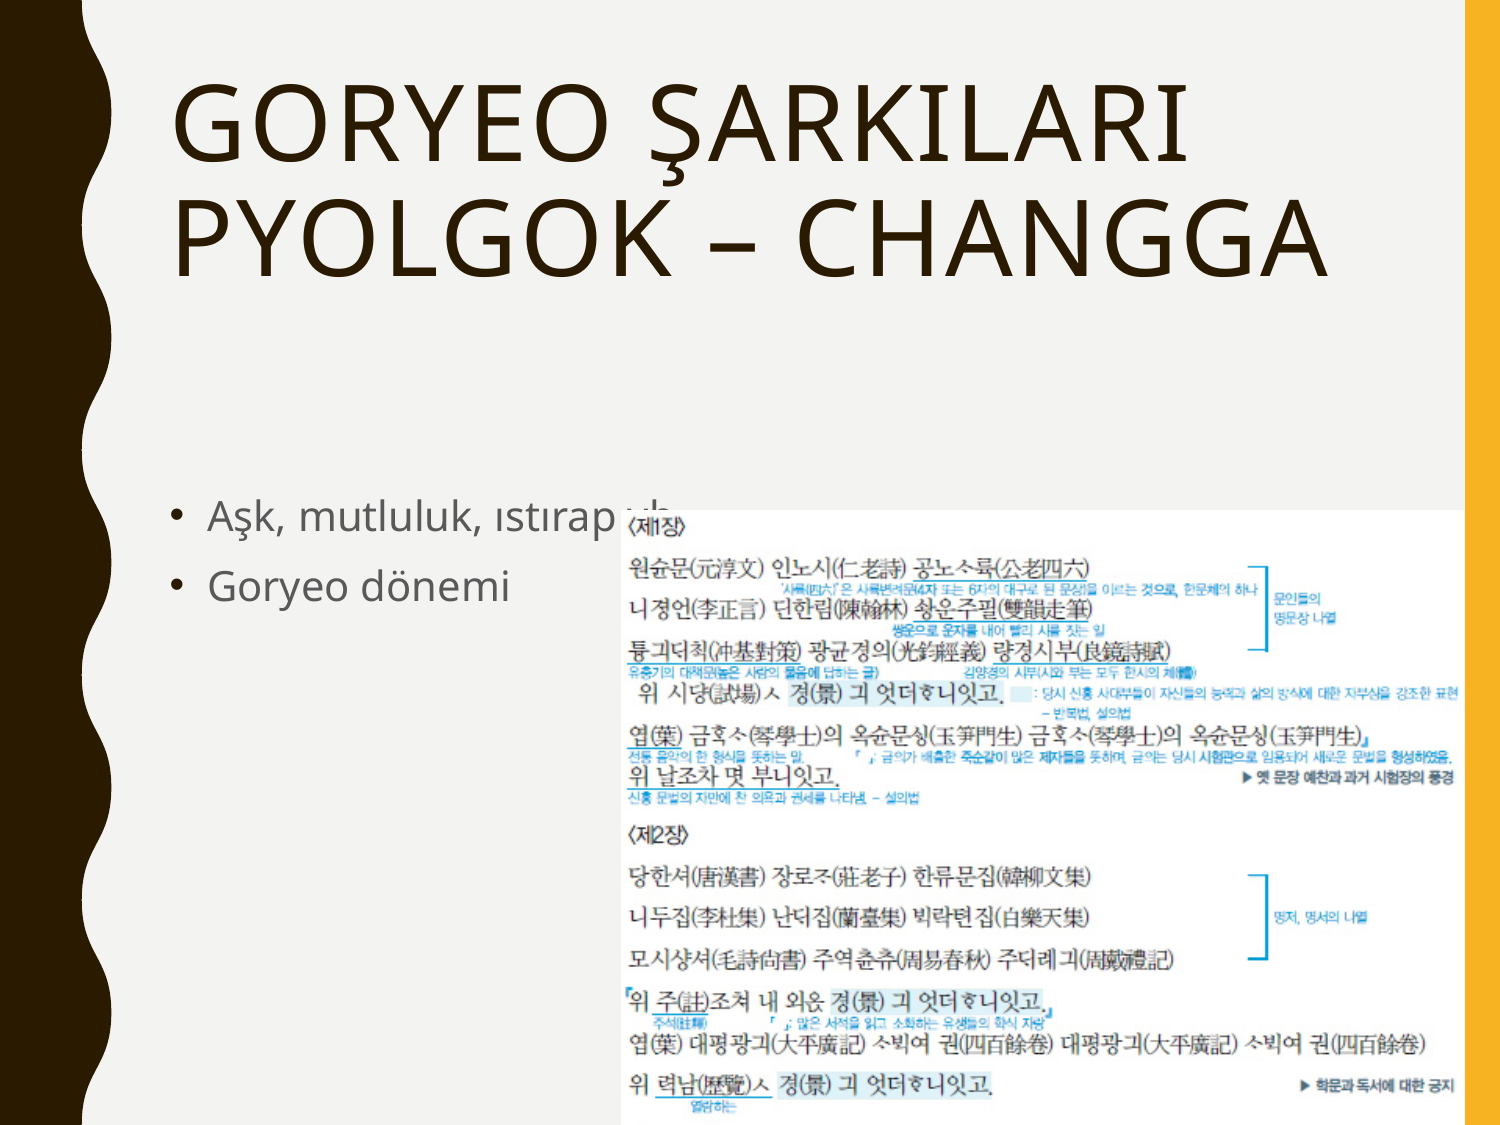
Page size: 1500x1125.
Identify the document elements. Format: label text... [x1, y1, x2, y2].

picture [621, 510, 1464, 1125]
title Goryeo şarkıları Pyolgok – changga [154, 62, 1407, 308]
list Aşk, mutluluk, ıstırap vb Goryeo dönemi [154, 477, 747, 969]
